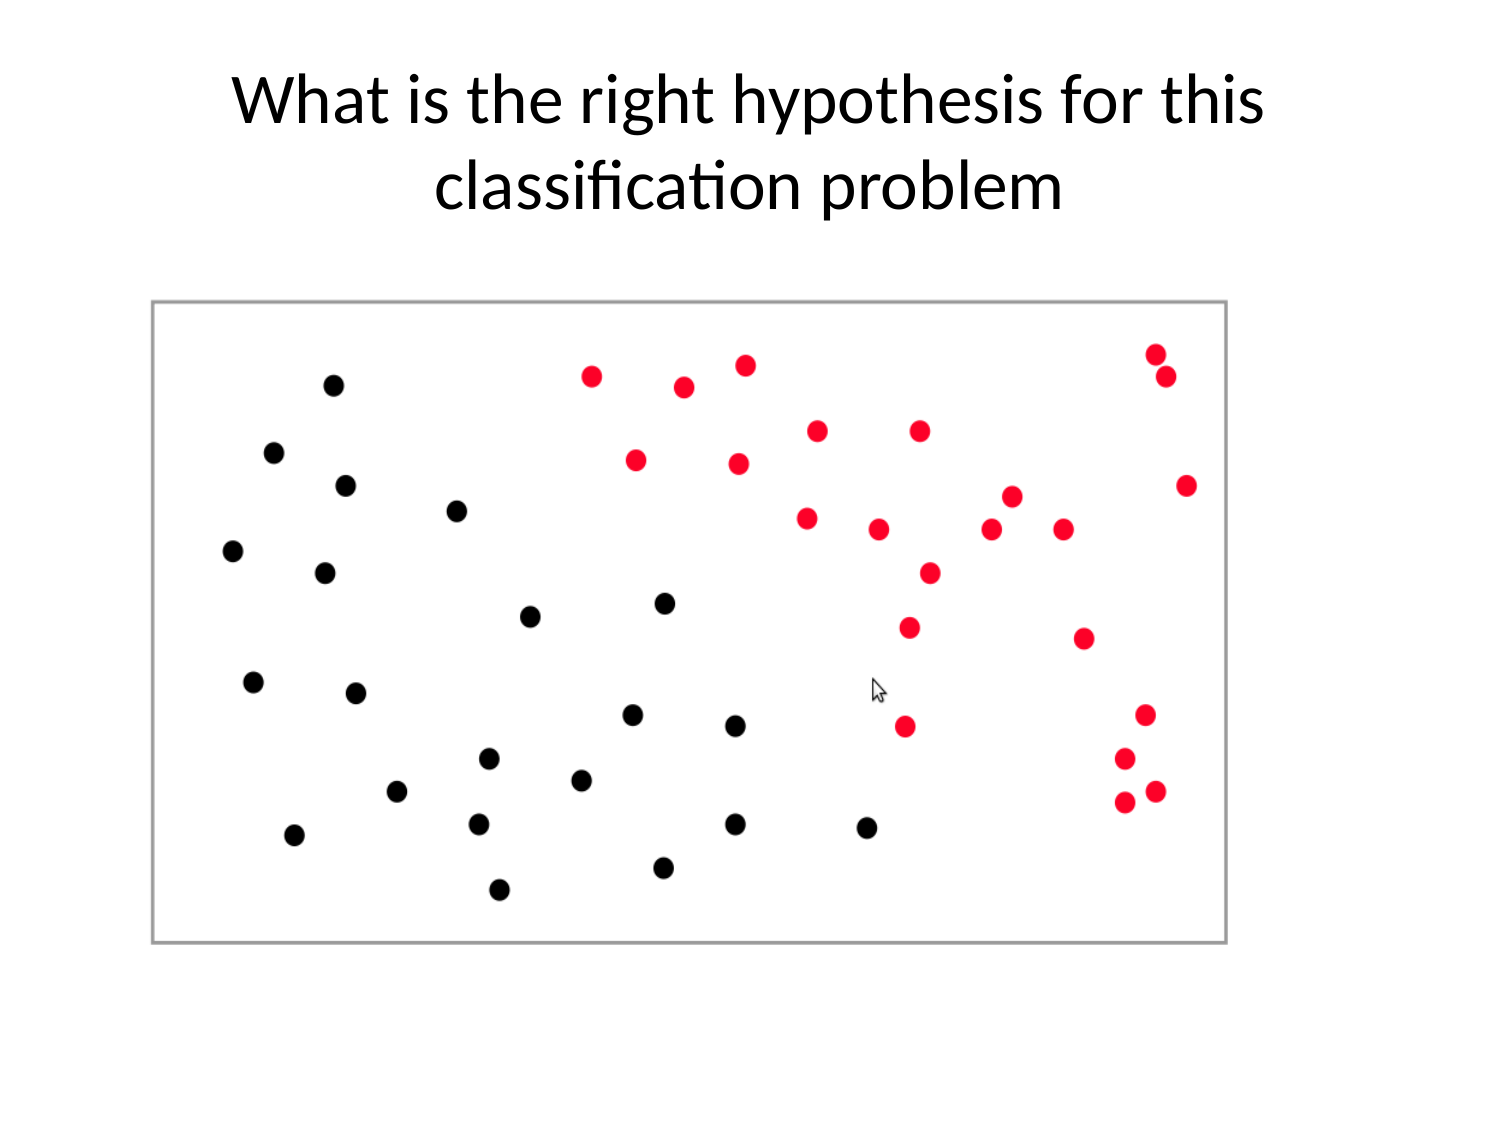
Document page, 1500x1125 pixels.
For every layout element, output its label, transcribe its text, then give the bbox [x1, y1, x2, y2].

picture [133, 267, 1233, 965]
title What is the right hypothesis for this classification problem [74, 45, 1425, 232]
